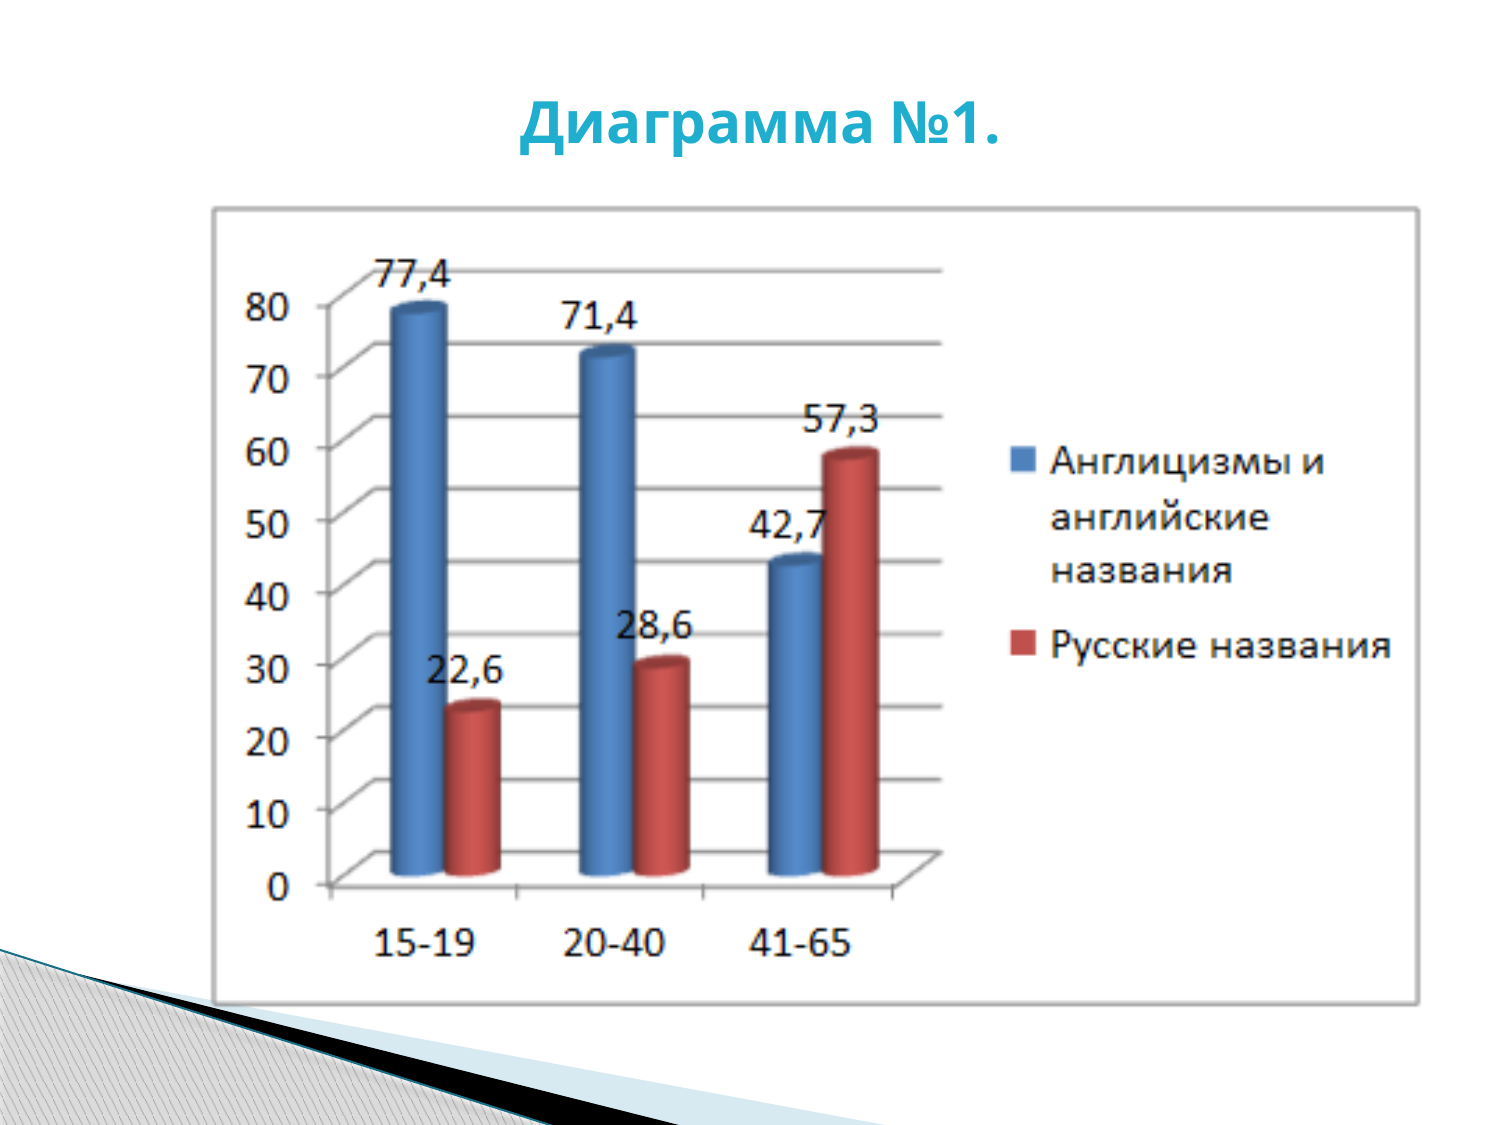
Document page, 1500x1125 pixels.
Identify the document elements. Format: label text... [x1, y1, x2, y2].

text_box Диаграмма №1. [505, 78, 1016, 163]
picture [201, 195, 1438, 1024]
